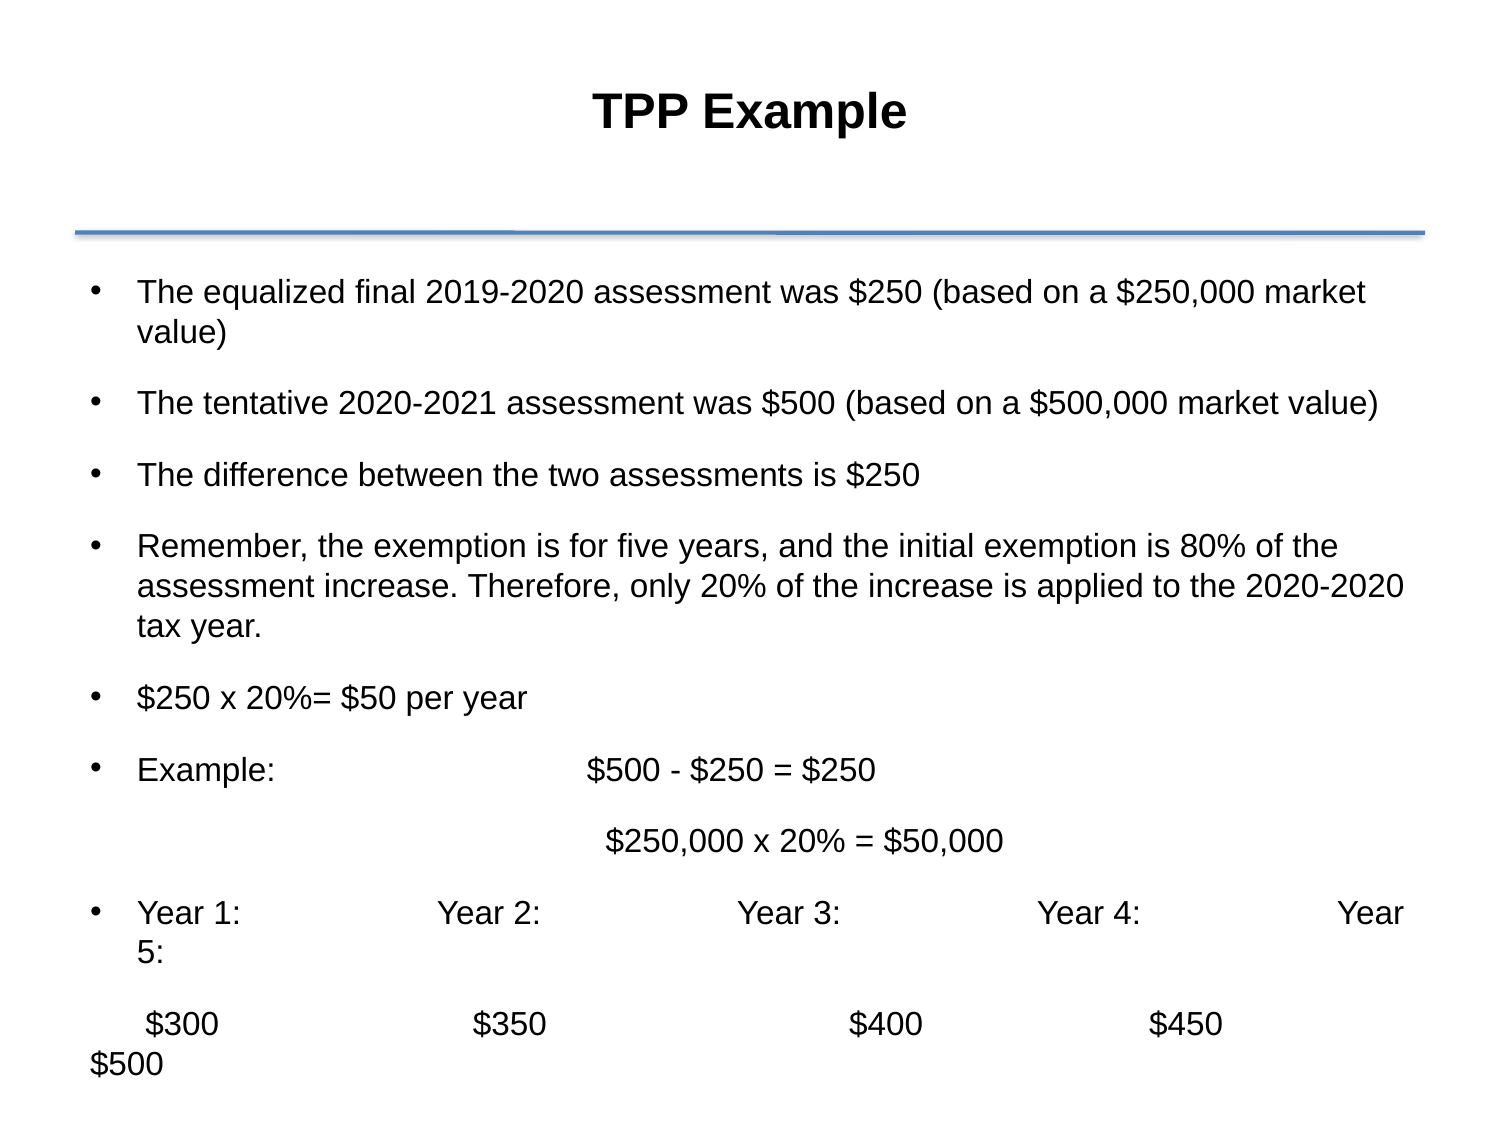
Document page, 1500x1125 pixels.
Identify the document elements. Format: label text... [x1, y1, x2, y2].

title TPP Example [75, 45, 1425, 233]
list The equalized final 2019-2020 assessment was $250 (based on a $250,000 market value) The tentative 2020-2021 assessment was $500 (based on a $500,000 market value) The difference between the two assessments is $250 Remember, the exemption is for five years, and the initial exemption is 80% of the assessment increase. Therefore, only 20% of the increase is applied to the 2020-2020 tax year. $250 x 20%= $50 per year Example: $500 - $250 = $250 $250,000 x 20% = $50,000 Year 1: Year 2: Year 3: Year 4: Year 5: $300 $350 $400 $450 $500 [75, 262, 1425, 1005]
